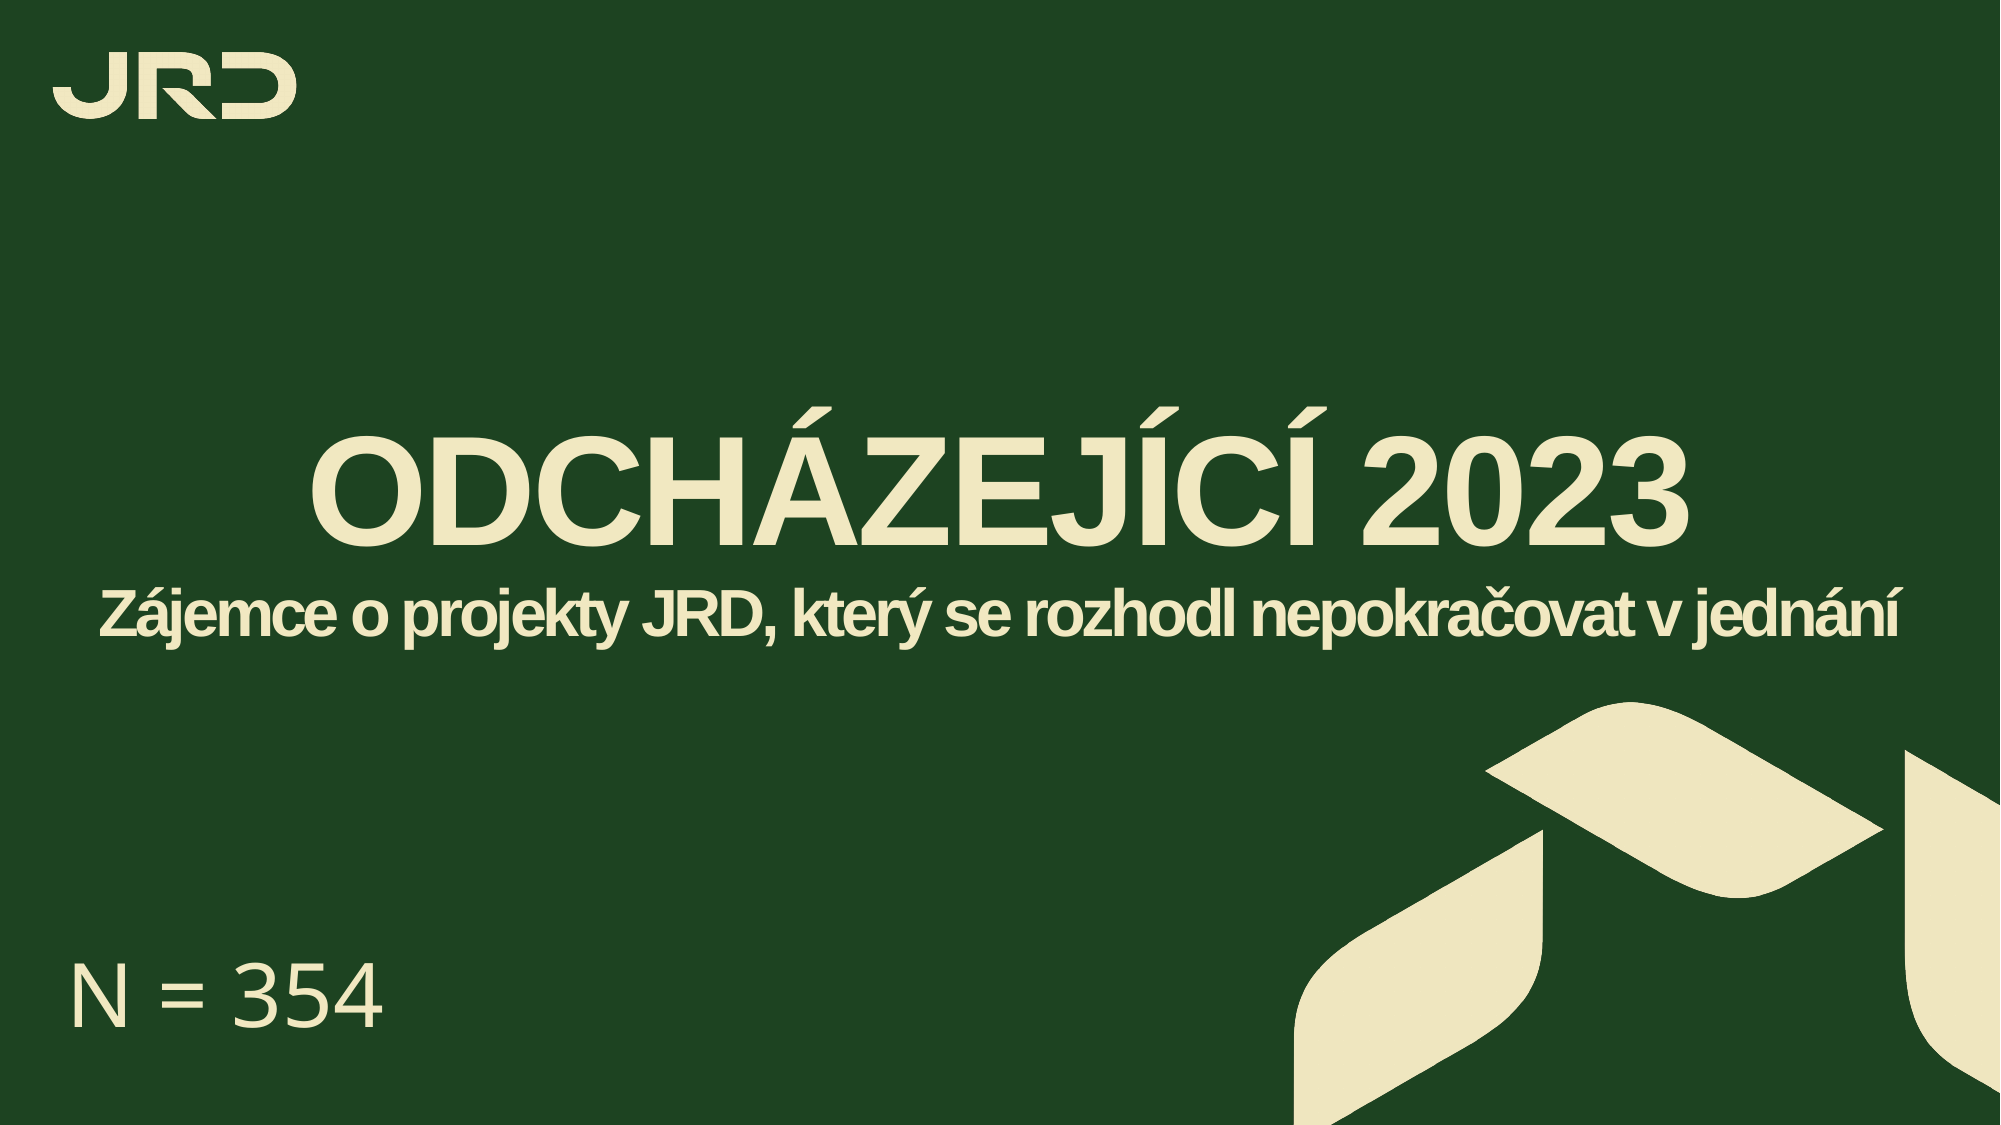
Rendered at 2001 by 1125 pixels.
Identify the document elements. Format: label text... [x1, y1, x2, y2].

picture [52, 52, 297, 119]
title ODCHÁZEJÍCÍ 2023 Zájemce o projekty JRD, který se rozhodl nepokračovat v jednání [52, 216, 1948, 651]
picture [1293, 702, 2000, 1125]
text_box N = 354 [52, 931, 1721, 1053]
